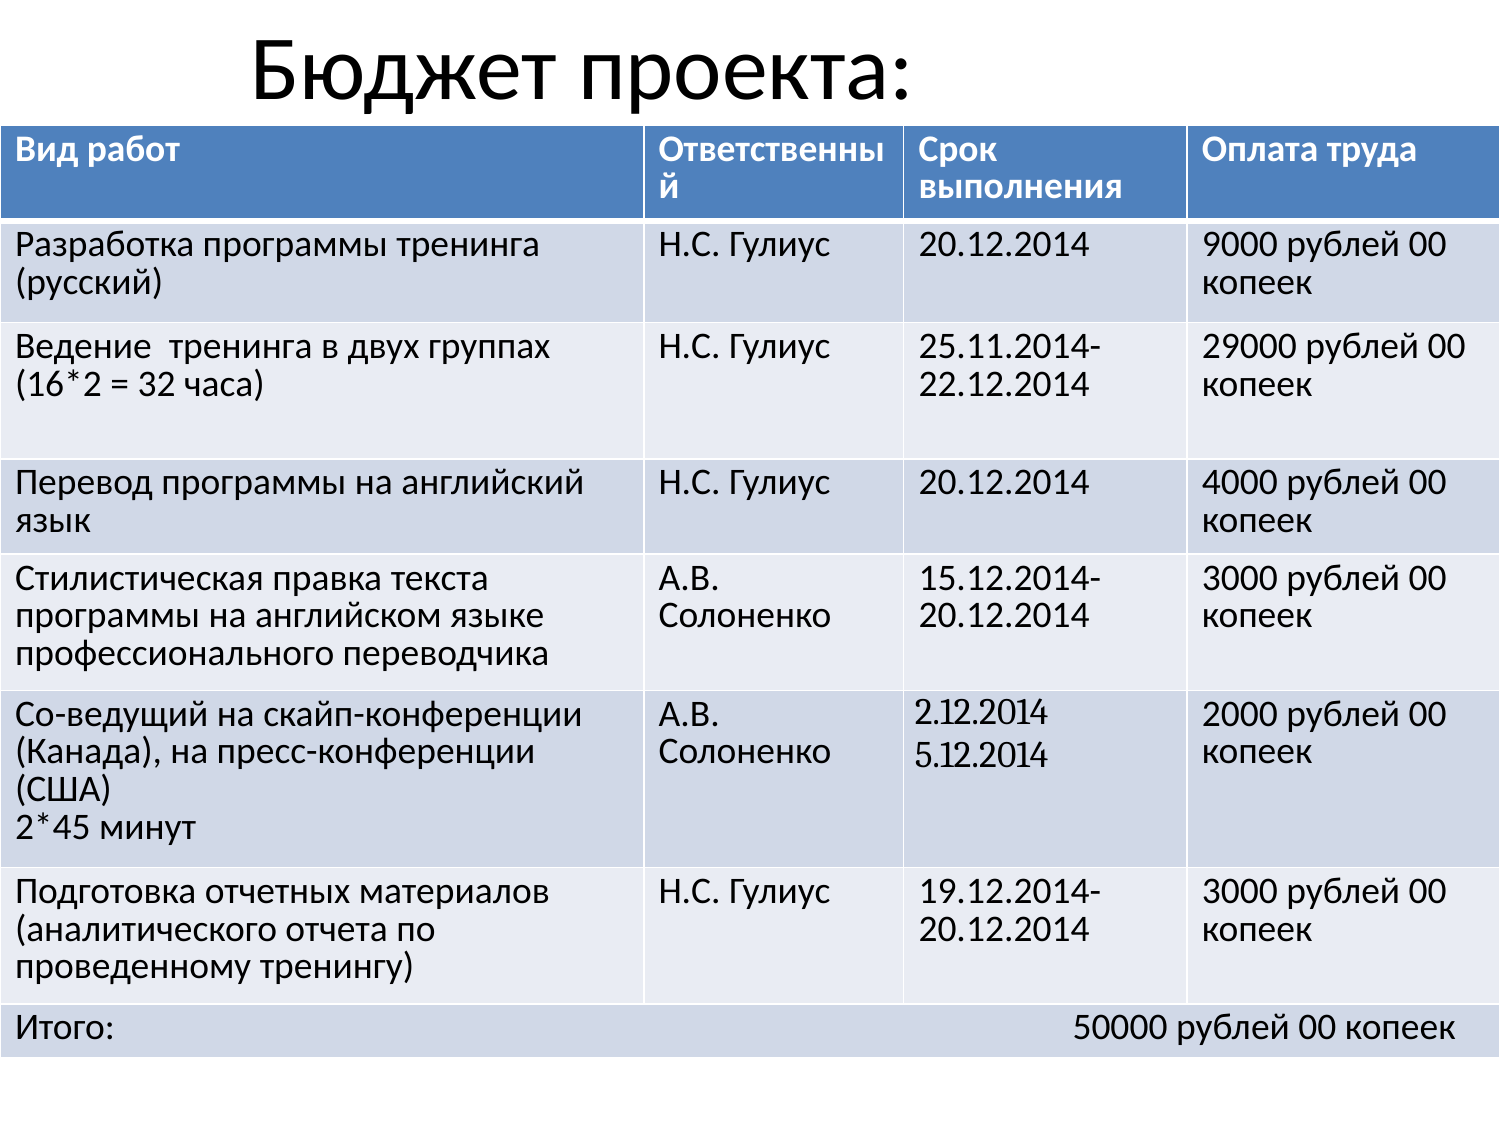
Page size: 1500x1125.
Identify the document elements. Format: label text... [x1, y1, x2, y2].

table_cell А.В. Солоненко [645, 555, 903, 690]
table_cell Подготовка отчетных материалов (аналитического отчета по проведенному тренингу) [1, 868, 643, 1003]
table_cell Перевод программы на английский язык [1, 460, 643, 553]
table_header Ответственный [645, 126, 903, 218]
table_cell 20.12.2014 [904, 224, 1186, 322]
table_cell Ведение тренинга в двух группах (16*2 = 32 часа) [1, 323, 643, 458]
table_cell Н.С. Гулиус [645, 224, 903, 322]
table_cell Н.С. Гулиус [645, 868, 903, 1003]
table_cell 19.12.2014-20.12.2014 [904, 868, 1186, 1003]
table_cell 3000 рублей 00 копеек [1188, 555, 1499, 690]
table_cell 15.12.2014-20.12.2014 [904, 555, 1186, 690]
table_cell А.В. Солоненко [645, 691, 903, 867]
table_cell Итого: 50000 рублей 00 копеек [1, 1005, 1499, 1057]
table_cell Разработка программы тренинга (русский) [1, 224, 643, 322]
table_cell 9000 рублей 00 копеек [1188, 224, 1499, 322]
table_header Оплата труда [1188, 126, 1499, 218]
title Бюджет проекта: [235, 0, 1466, 125]
table_cell 20.12.2014 [904, 460, 1186, 553]
table_cell Со-ведущий на скайп-конференции (Канада), на пресс-конференции (США) 2*45 минут [1, 691, 643, 867]
table_cell Н.С. Гулиус [645, 323, 903, 458]
table_header Вид работ [1, 126, 643, 218]
table_cell Н.С. Гулиус [645, 460, 903, 553]
table_header Срок выполнения [904, 126, 1186, 218]
table_cell 4000 рублей 00 копеек [1188, 460, 1499, 553]
table_cell 2000 рублей 00 копеек [1188, 691, 1499, 867]
table_cell 3000 рублей 00 копеек [1188, 868, 1499, 1003]
table_cell Стилистическая правка текста программы на английском языке профессионального переводчика [1, 555, 643, 690]
table_cell 25.11.2014-22.12.2014 [904, 323, 1186, 458]
table_cell 2.12.2014 5.12.2014 [904, 691, 1186, 867]
table_cell 29000 рублей 00 копеек [1188, 323, 1499, 458]
